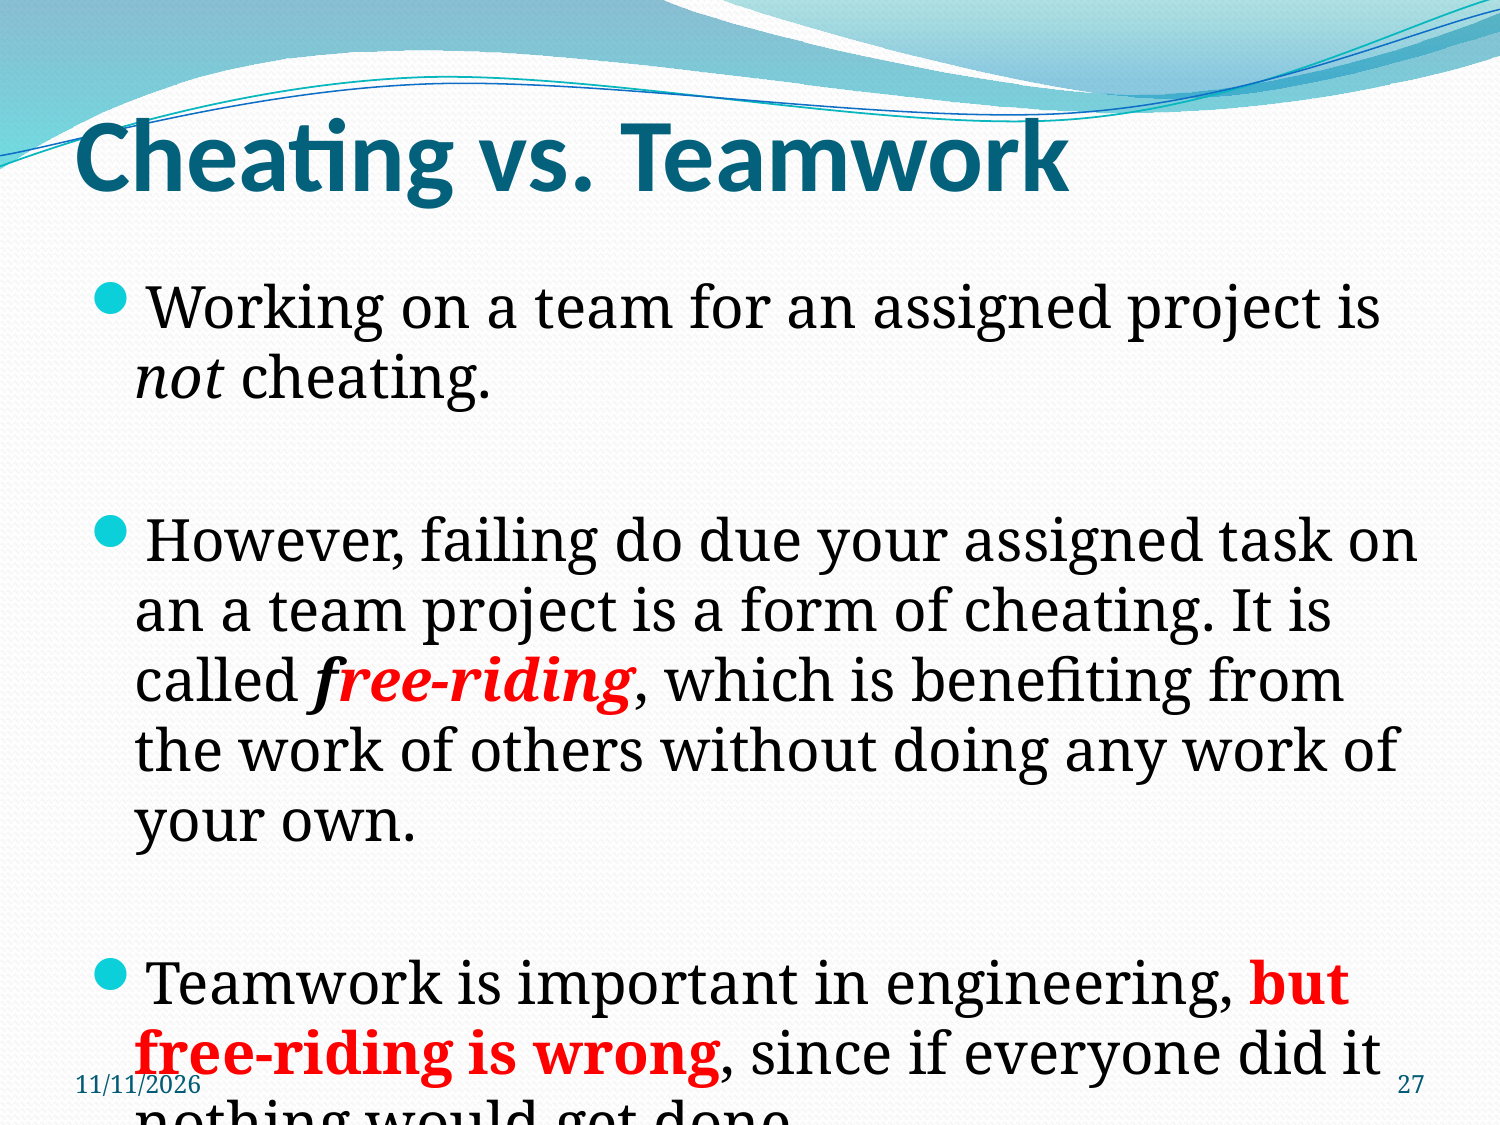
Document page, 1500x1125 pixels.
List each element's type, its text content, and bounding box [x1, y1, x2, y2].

title Cheating vs. Teamwork [75, 24, 1425, 213]
slide_number 27 [1299, 1042, 1425, 1103]
list Working on a team for an assigned project is not cheating. However, failing do due your assigned task on an a team project is a form of cheating. It is called free-riding, which is benefiting from the work of others without doing any work of your own. Teamwork is important in engineering, but free-riding is wrong, since if everyone did it nothing would get done. [75, 262, 1438, 1062]
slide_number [75, 1042, 425, 1103]
